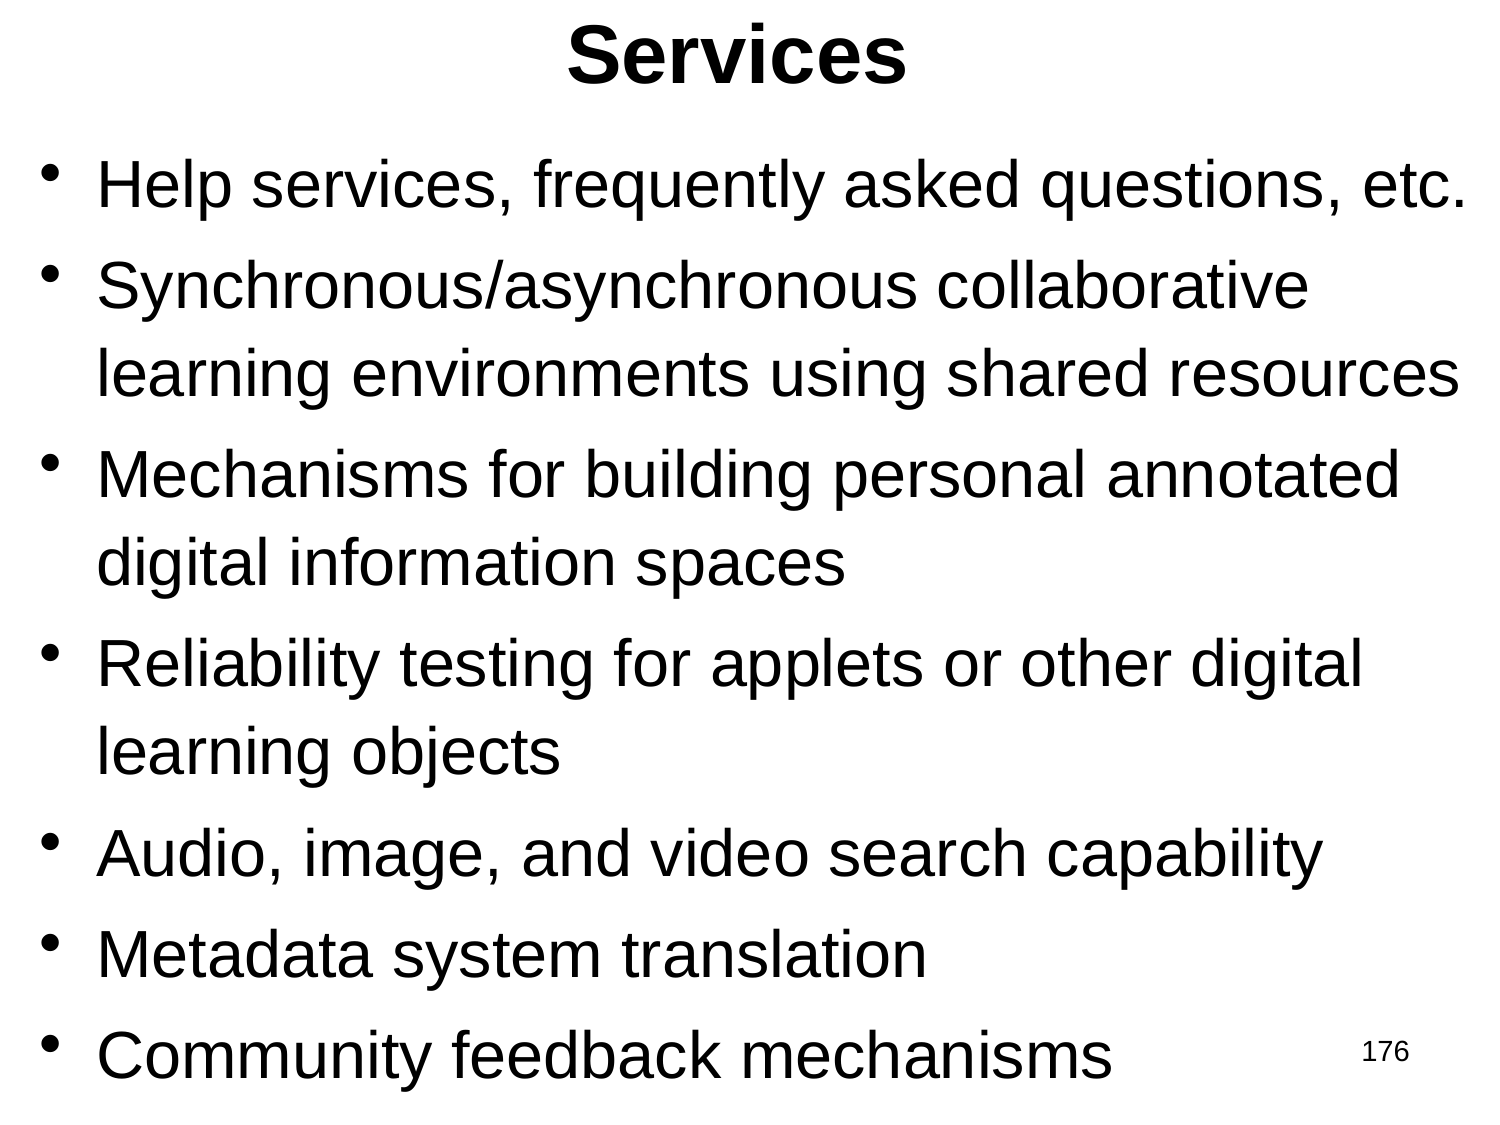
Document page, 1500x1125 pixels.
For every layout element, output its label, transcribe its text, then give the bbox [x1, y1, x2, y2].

title Services [99, 0, 1376, 101]
list Help services, frequently asked questions, etc. Synchronous/asynchronous collaborative learning environments using shared resources Mechanisms for building personal annotated digital information spaces Reliability testing for applets or other digital learning objects Audio, image, and video search capability Metadata system translation Community feedback mechanisms [24, 124, 1488, 801]
slide_number 176 [1074, 1024, 1426, 1103]
